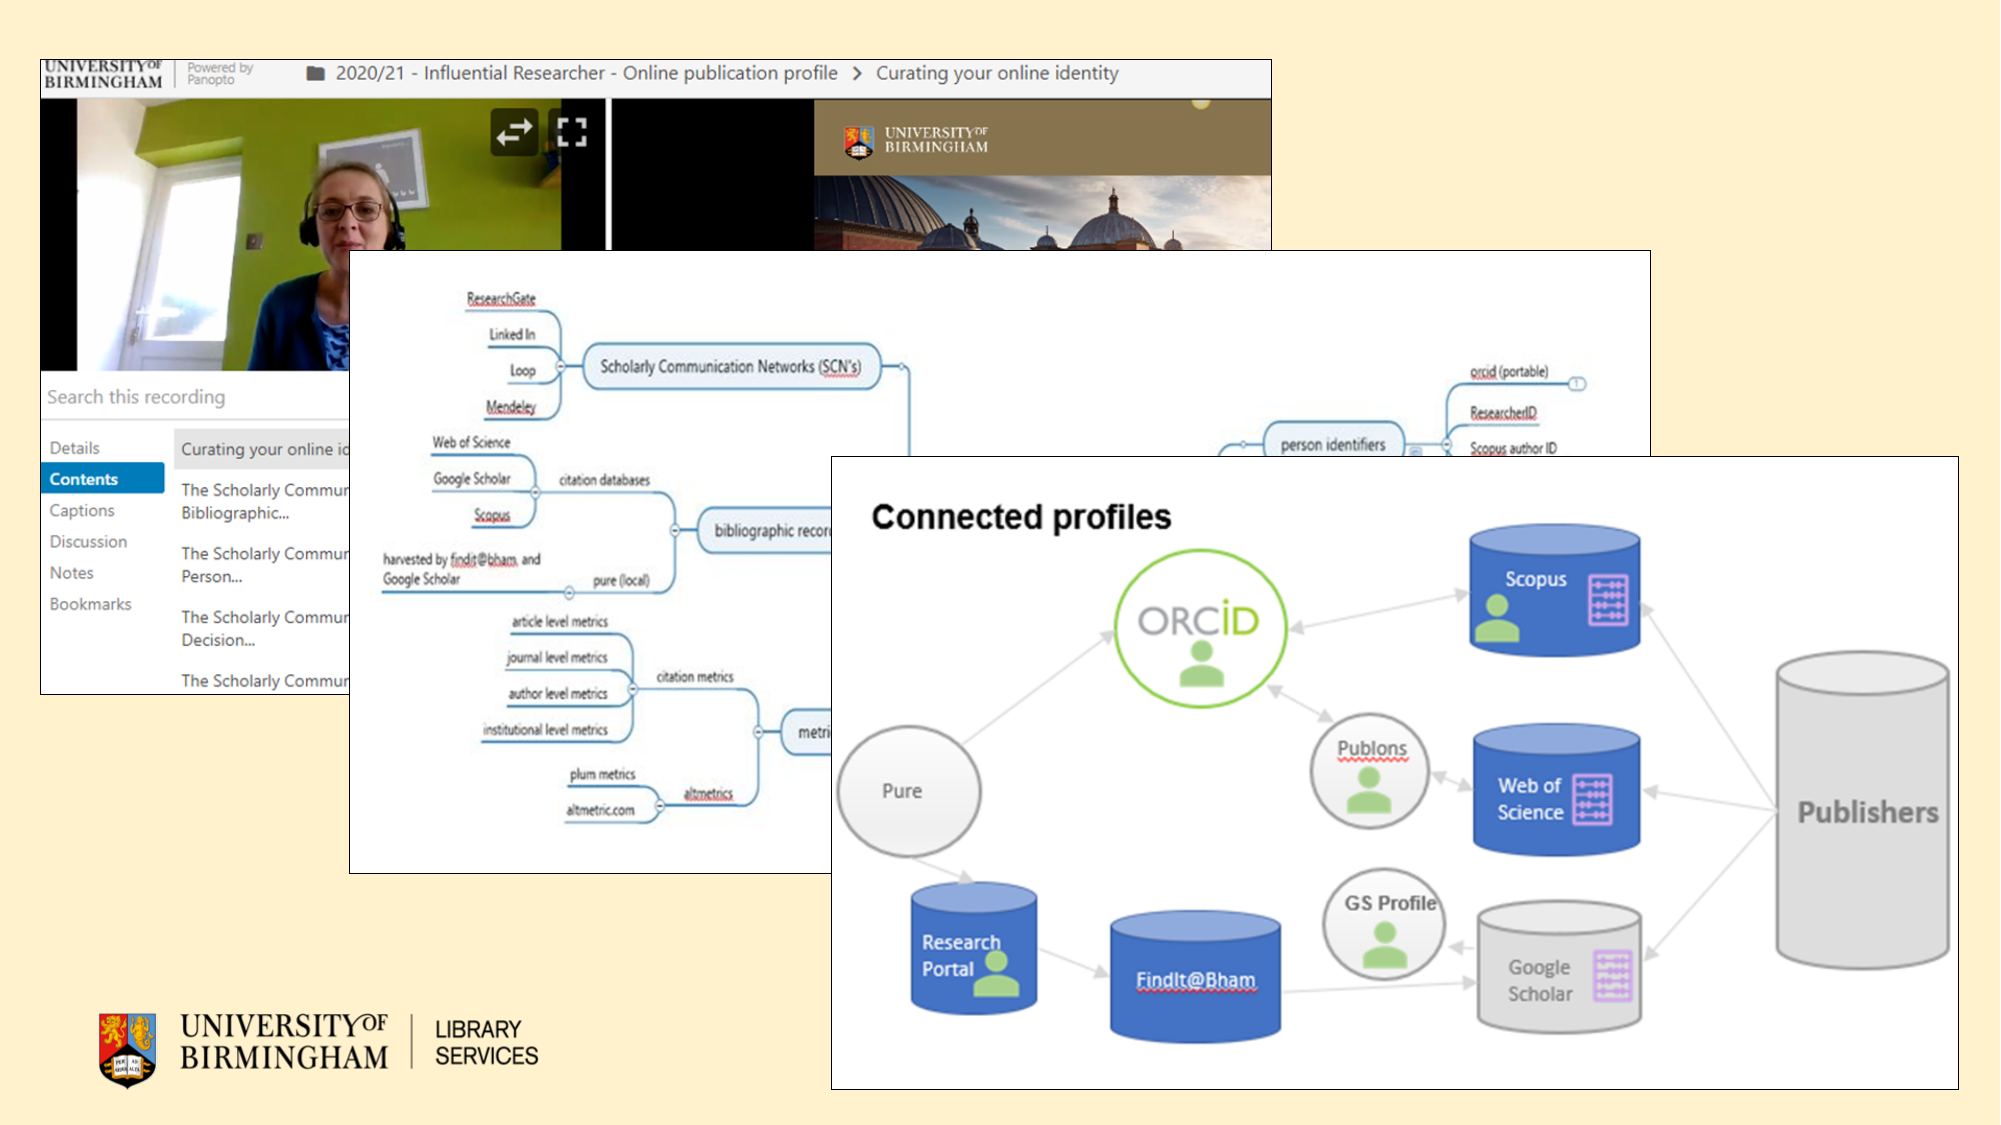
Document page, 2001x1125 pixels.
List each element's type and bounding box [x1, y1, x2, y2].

picture [51, 978, 673, 1125]
list [40, 59, 1272, 695]
picture [349, 250, 1959, 1090]
